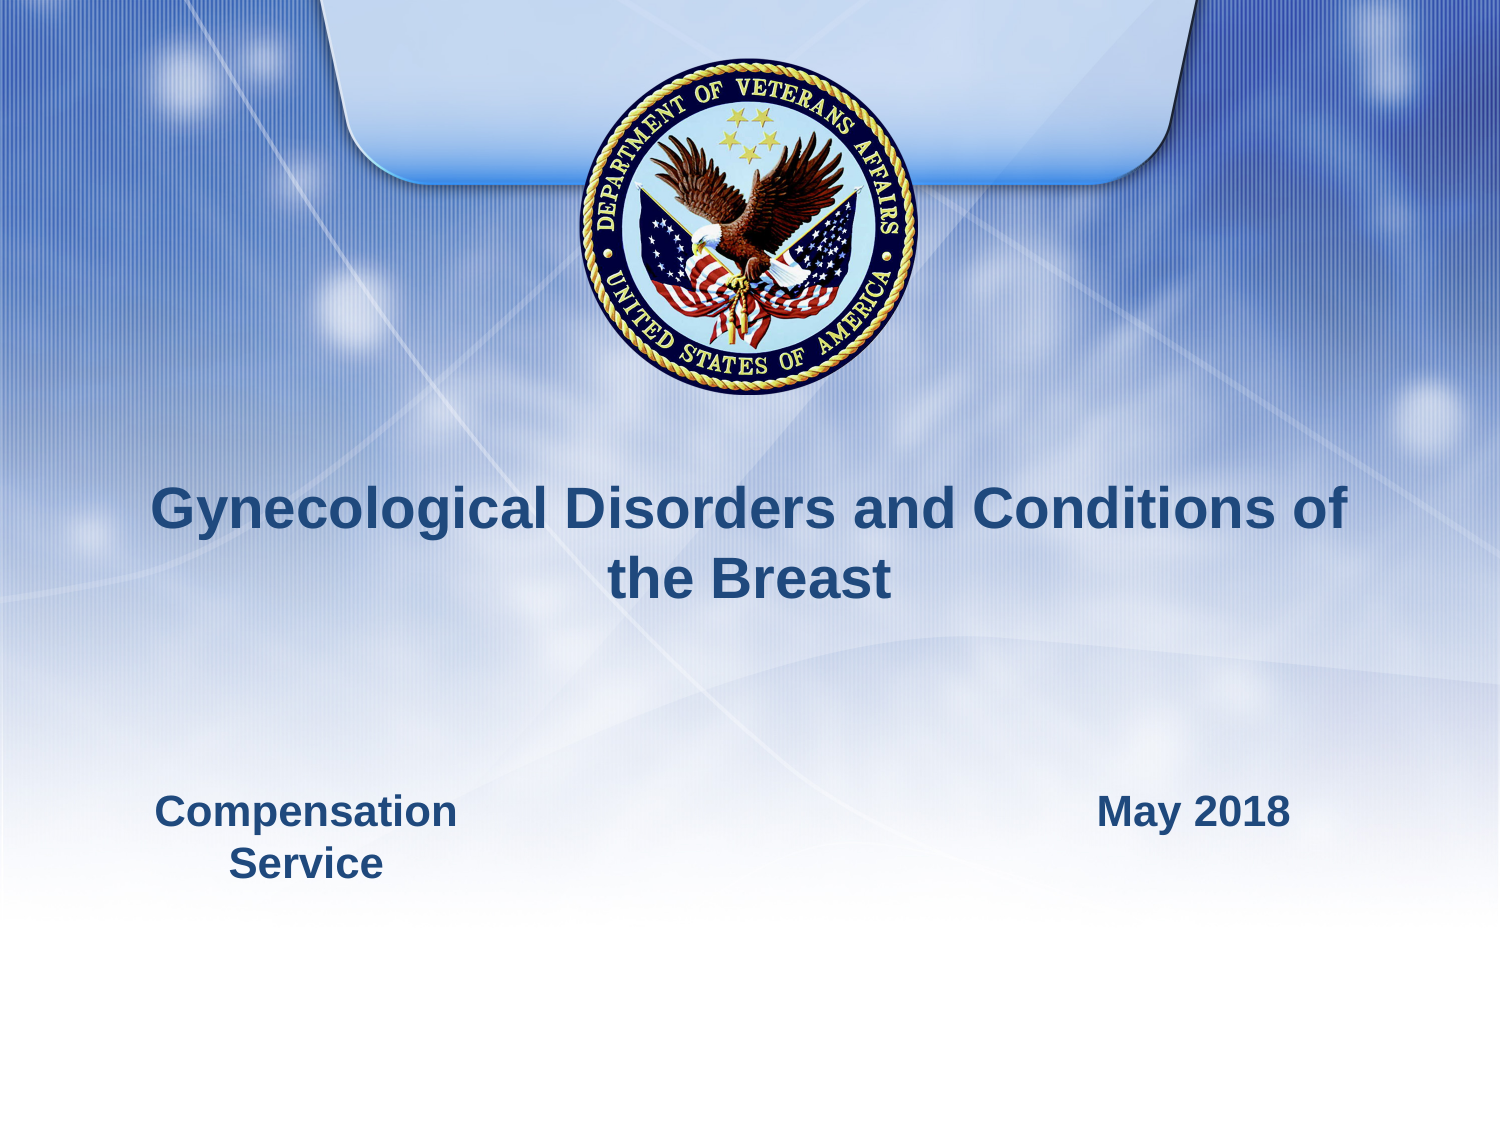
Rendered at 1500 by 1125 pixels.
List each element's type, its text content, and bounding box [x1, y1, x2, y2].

list Compensation Service [112, 774, 500, 913]
title Gynecological Disorders and Conditions of the Breast [112, 462, 1388, 663]
list May 2018 [999, 774, 1388, 913]
picture [0, 0, 1500, 1062]
